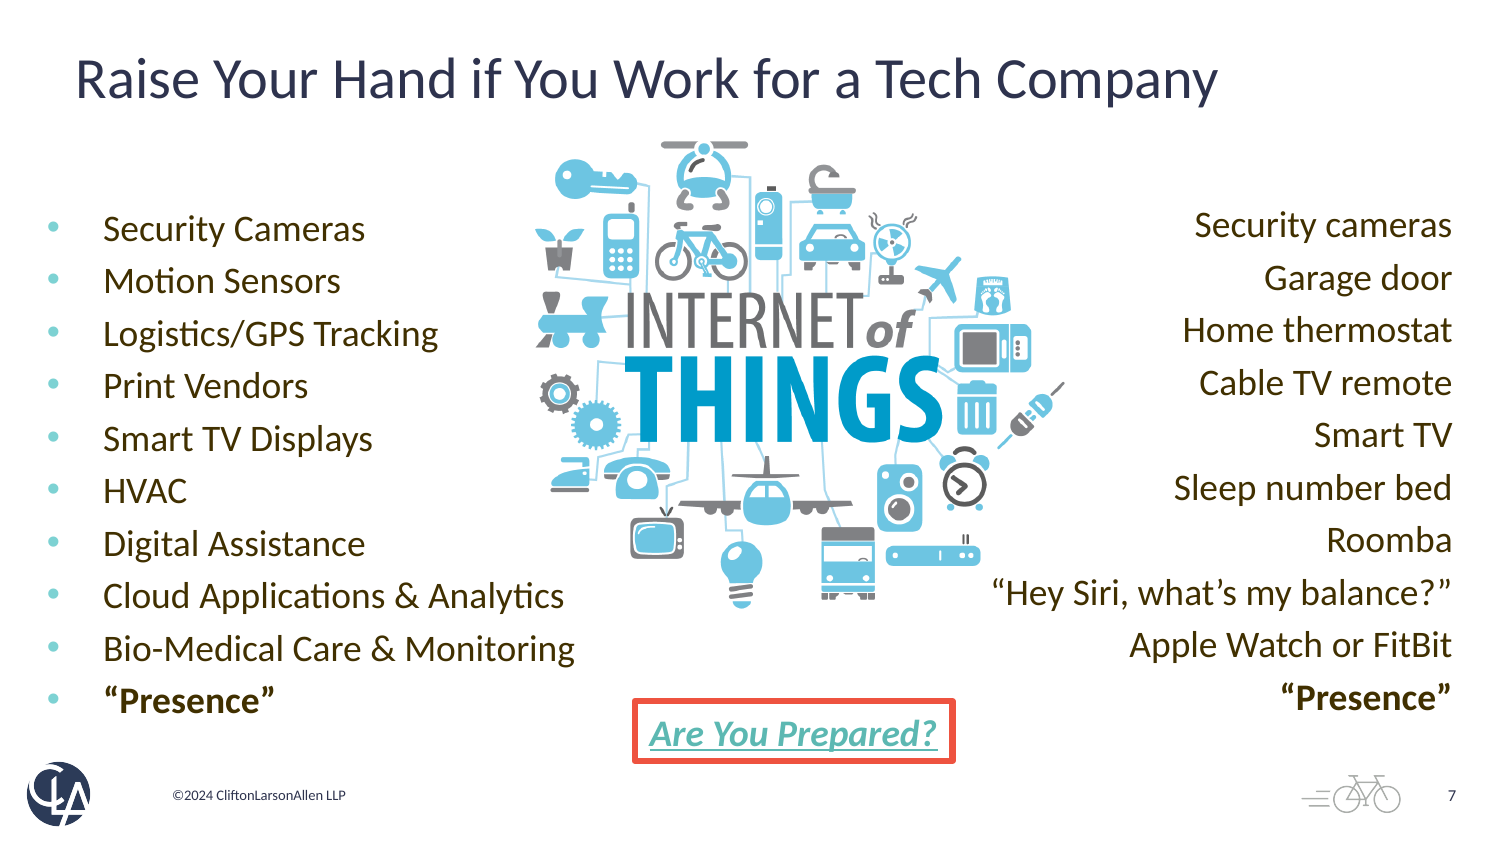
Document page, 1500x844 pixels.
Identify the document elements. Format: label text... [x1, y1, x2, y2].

picture [1299, 773, 1403, 815]
slide_number 7 [1406, 766, 1472, 823]
picture [513, 131, 1074, 626]
text_box Security Cameras Motion Sensors Logistics/GPS Tracking Print Vendors Smart TV Displays HVAC Digital Assistance Cloud Applications & Analytics Bio-Medical Care & Monitoring “Presence” [35, 198, 604, 776]
text_box Security cameras Garage door Home thermostat Cable TV remote Smart TV Sleep number bed Roomba “Hey Siri, what’s my balance?” Apple Watch or FitBit “Presence” [957, 194, 1465, 746]
text_box Are You Prepared? [634, 701, 953, 761]
picture [26, 761, 91, 827]
title Raise Your Hand if You Work for a Tech Company [60, 18, 1500, 132]
text_box 7 [1425, 783, 1490, 840]
